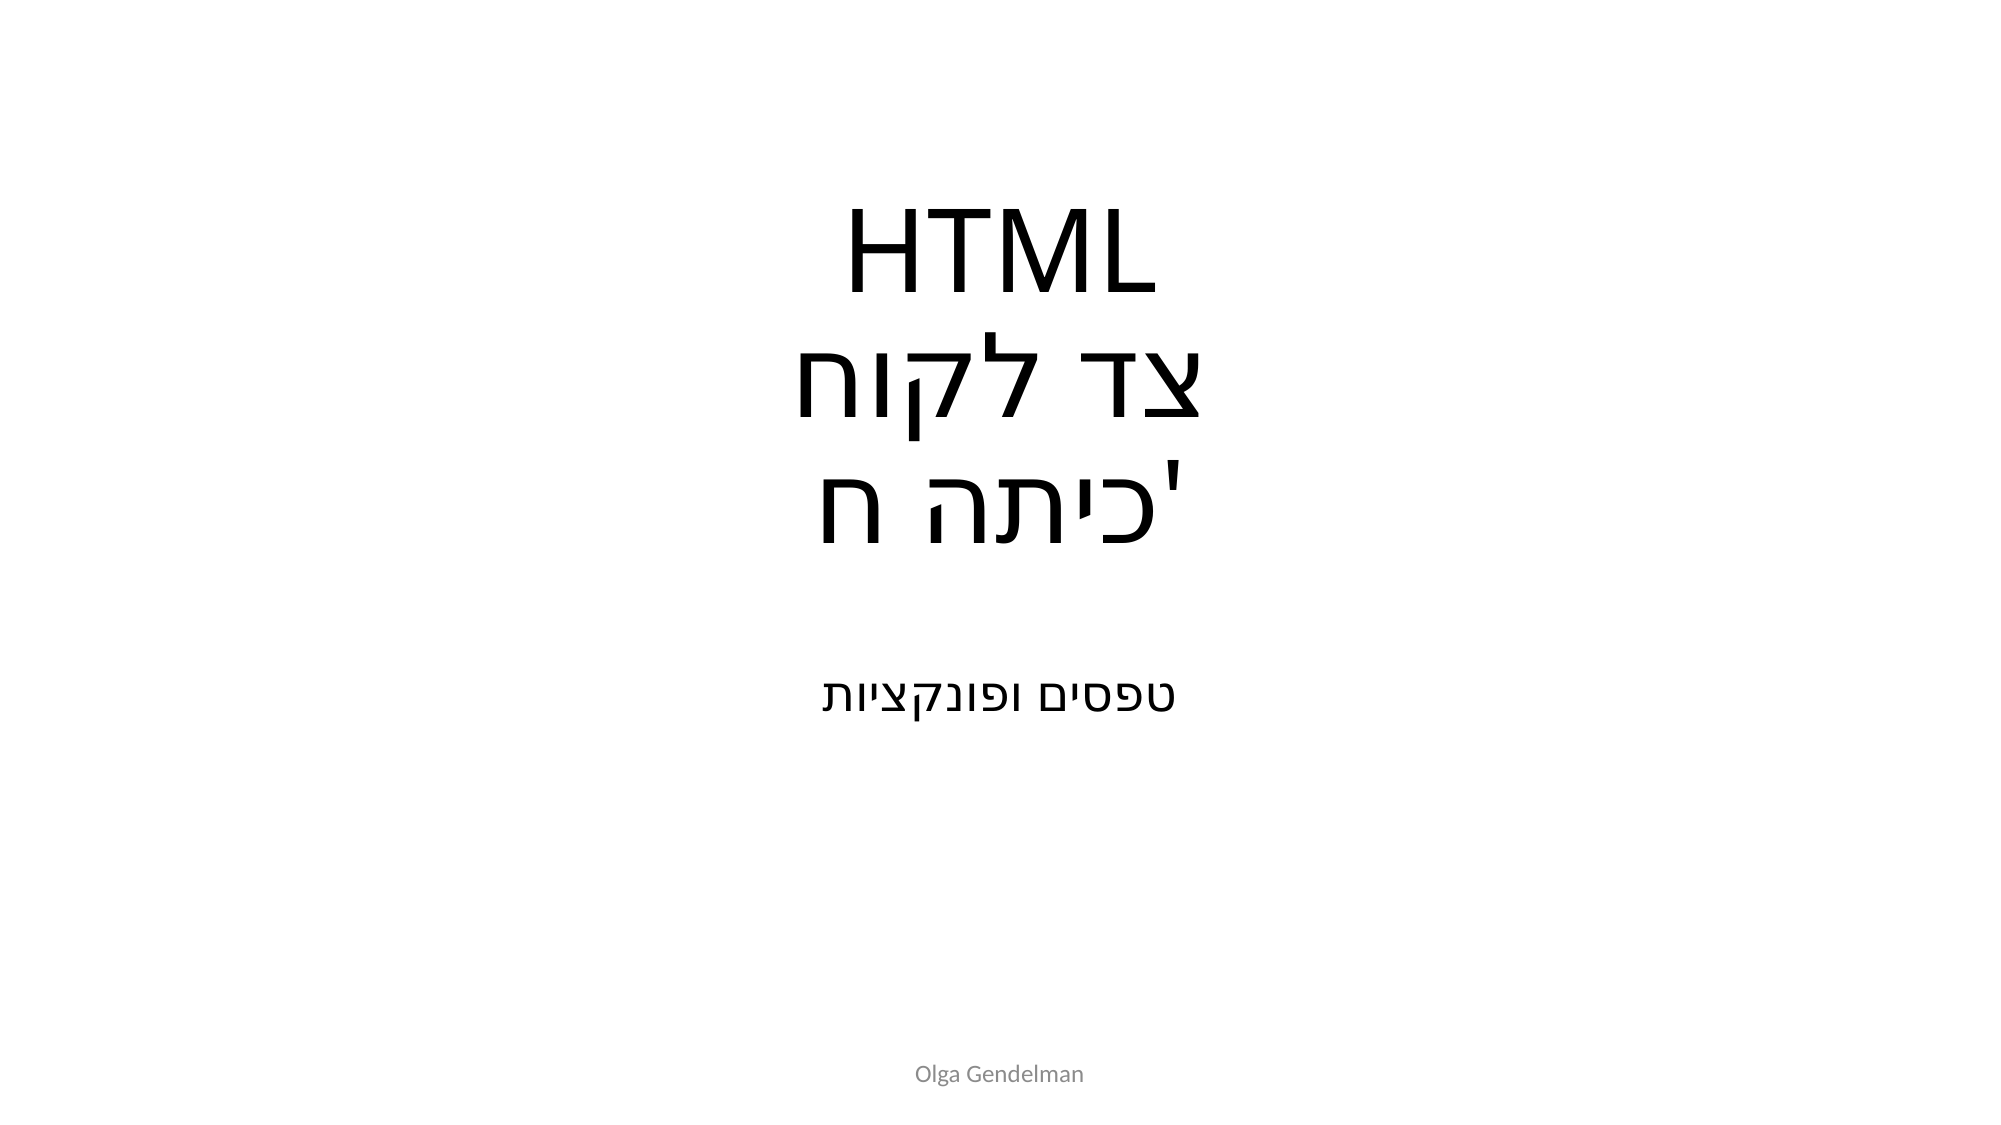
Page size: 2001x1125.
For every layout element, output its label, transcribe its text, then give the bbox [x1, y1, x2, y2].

title HTML צד לקוח כיתה ח' [249, 184, 1750, 576]
subtitle טפסים ופונקציות [249, 661, 1750, 863]
footer Olga Gendelman [662, 1042, 1338, 1103]
